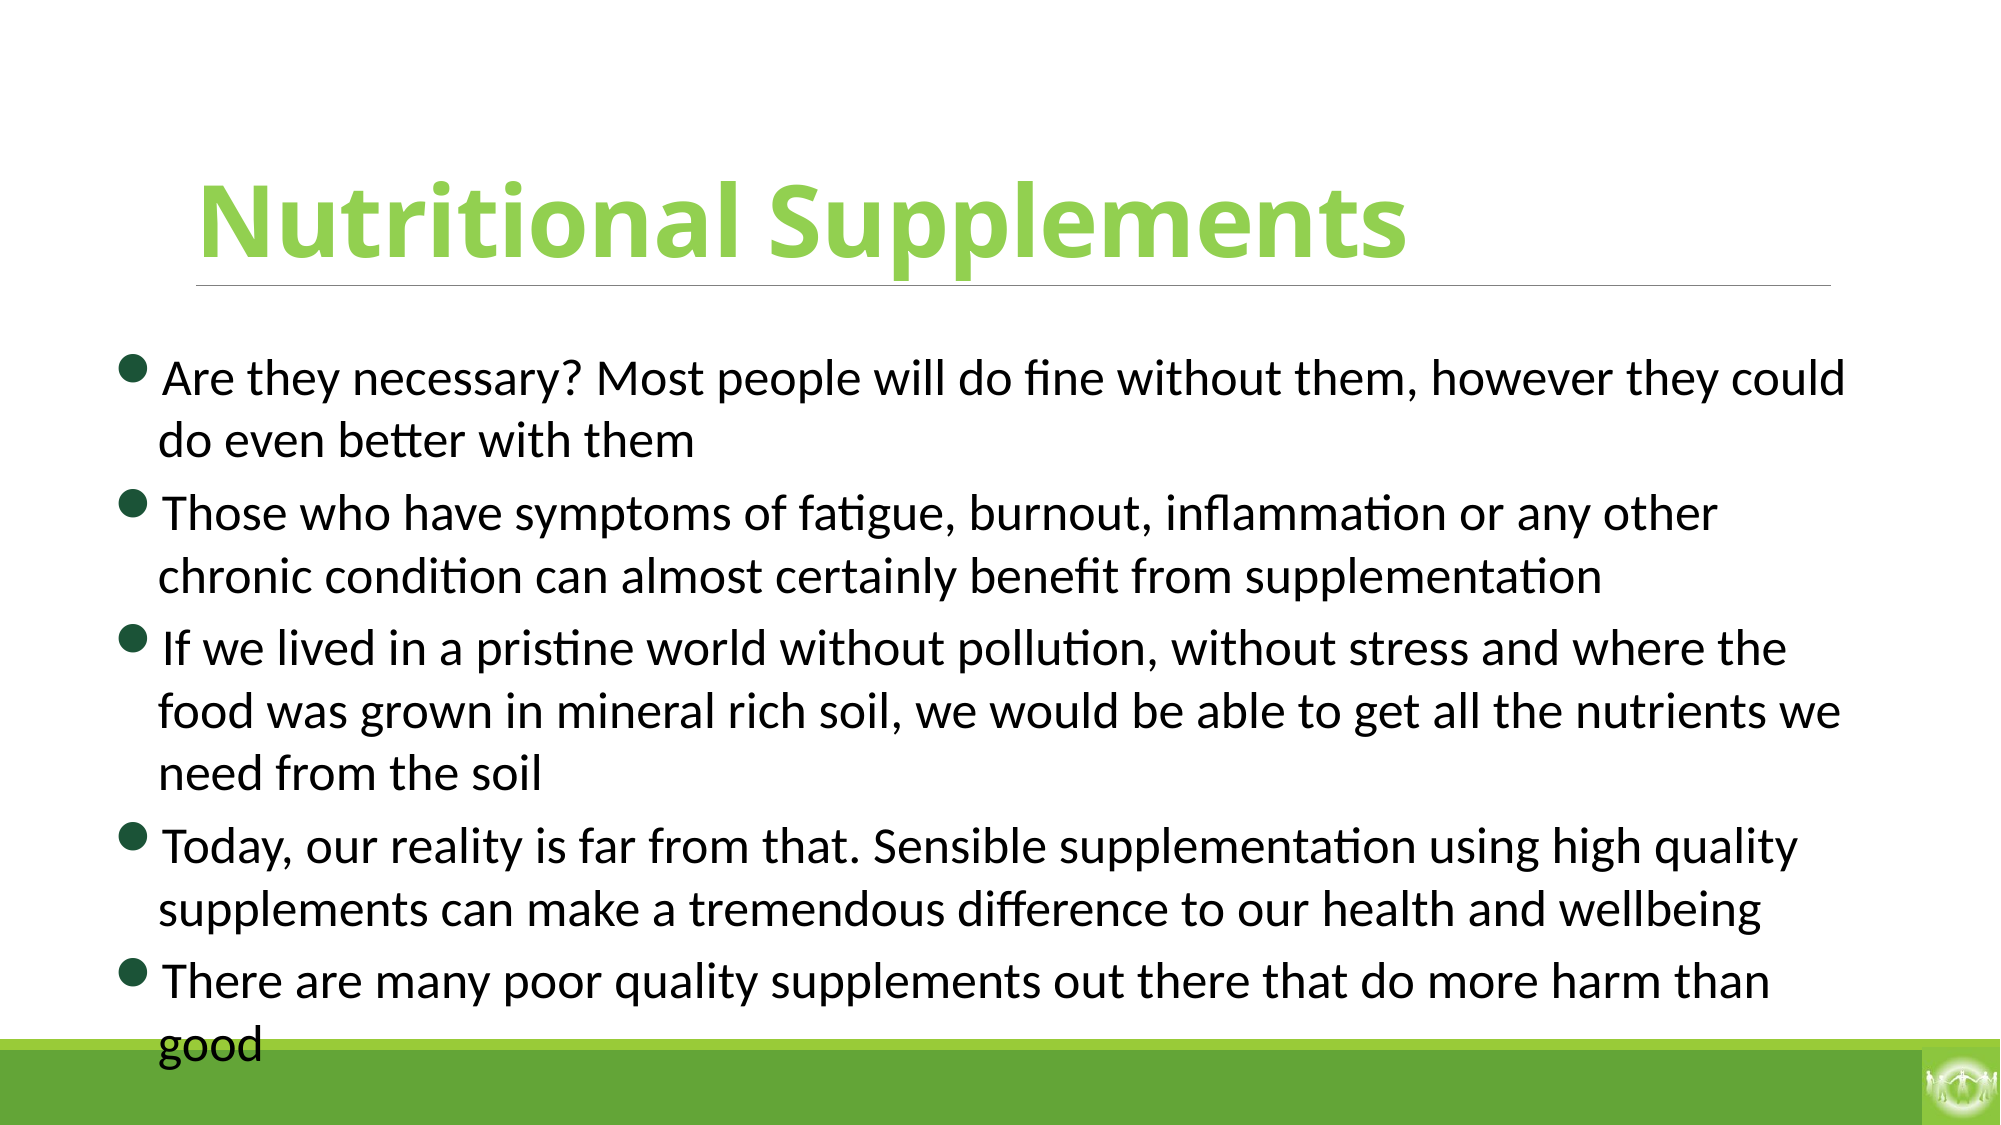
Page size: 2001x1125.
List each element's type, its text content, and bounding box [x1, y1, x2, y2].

text_box Are they necessary? Most people will do fine without them, however they could do even better with them Those who have symptoms of fatigue, burnout, inflammation or any other chronic condition can almost certainly benefit from supplementation If we lived in a pristine world without pollution, without stress and where the food was grown in mineral rich soil, we would be able to get all the nutrients we need from the soil Today, our reality is far from that. Sensible supplementation using high quality supplements can make a tremendous difference to our health and wellbeing There are many poor quality supplements out there that do more harm than good [99, 335, 1886, 1082]
picture [1921, 1046, 2000, 1125]
title Nutritional Supplements [180, 47, 1830, 285]
